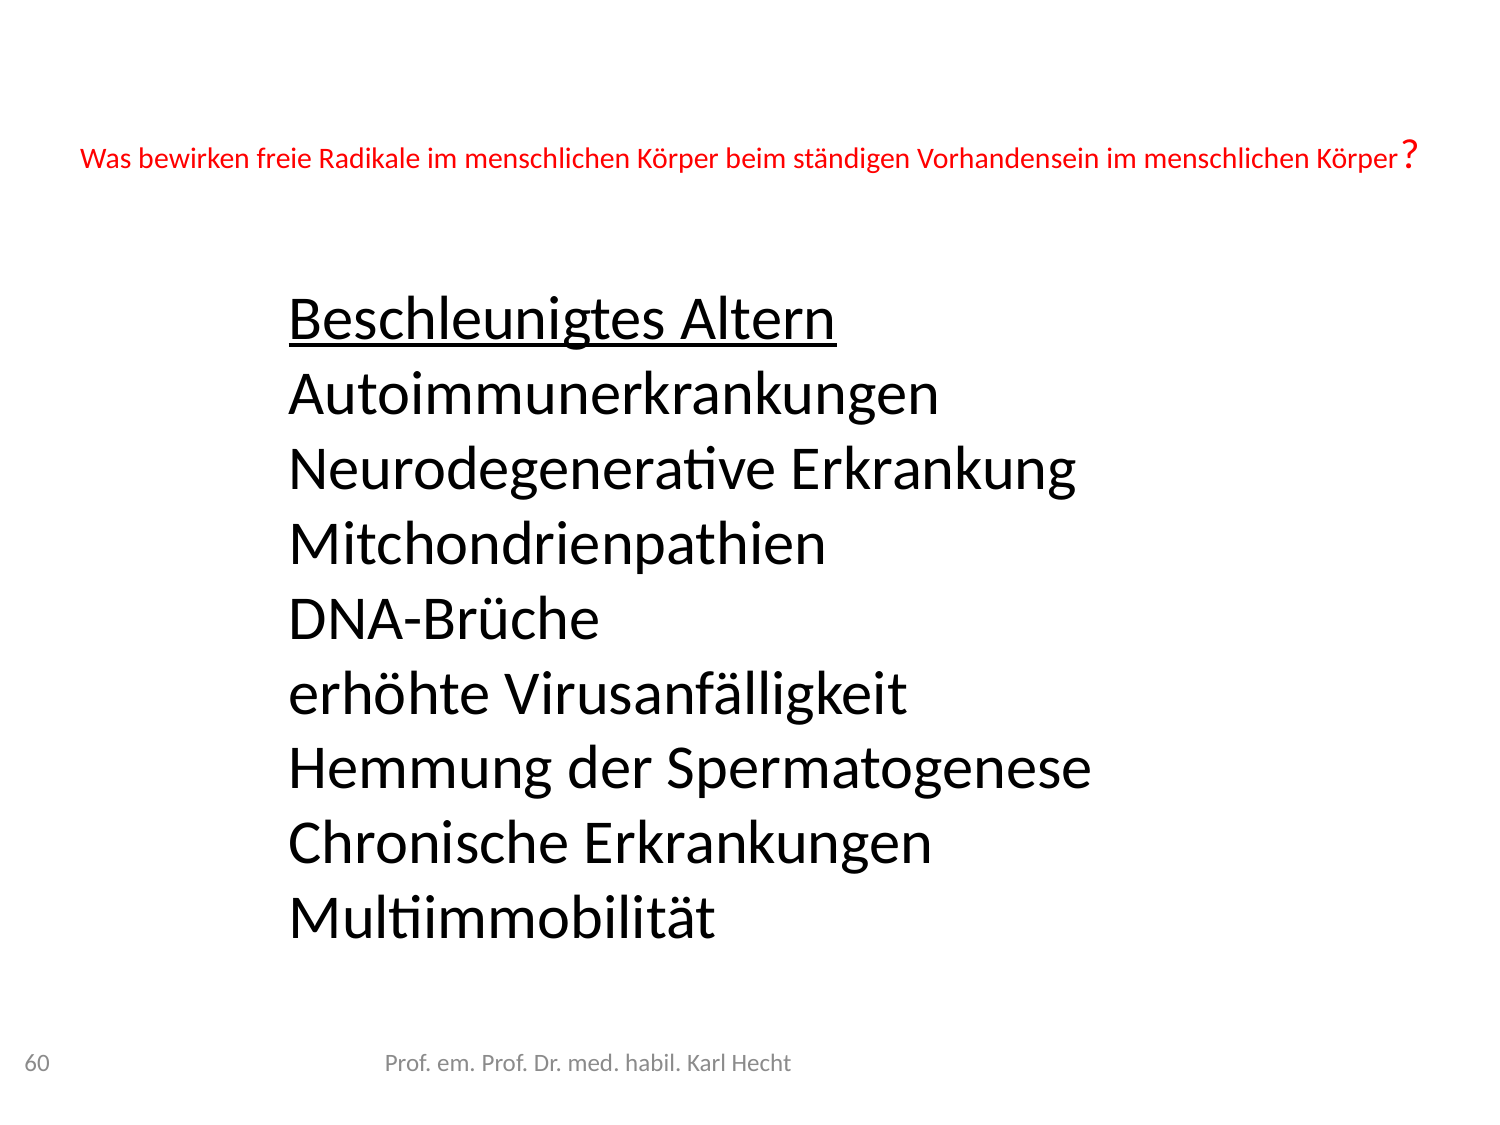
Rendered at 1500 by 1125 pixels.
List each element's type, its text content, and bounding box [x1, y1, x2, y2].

slide_number 60 [5, 1037, 65, 1085]
text_box Beschleunigtes Altern Autoimmunerkrankungen Neurodegenerative Erkrankung Mitchondrienpathien DNA-Brüche erhöhte Virusanfälligkeit Hemmung der Spermatogenese Chronische Erkrankungen Multiimmobilität [273, 269, 1109, 959]
footer Prof. em. Prof. Dr. med. habil. Karl Hecht [104, 1039, 1073, 1084]
title Was bewirken freie Radikale im menschlichen Körper beim ständigen Vorhandensein im menschlichen Körper? [0, 117, 1500, 258]
